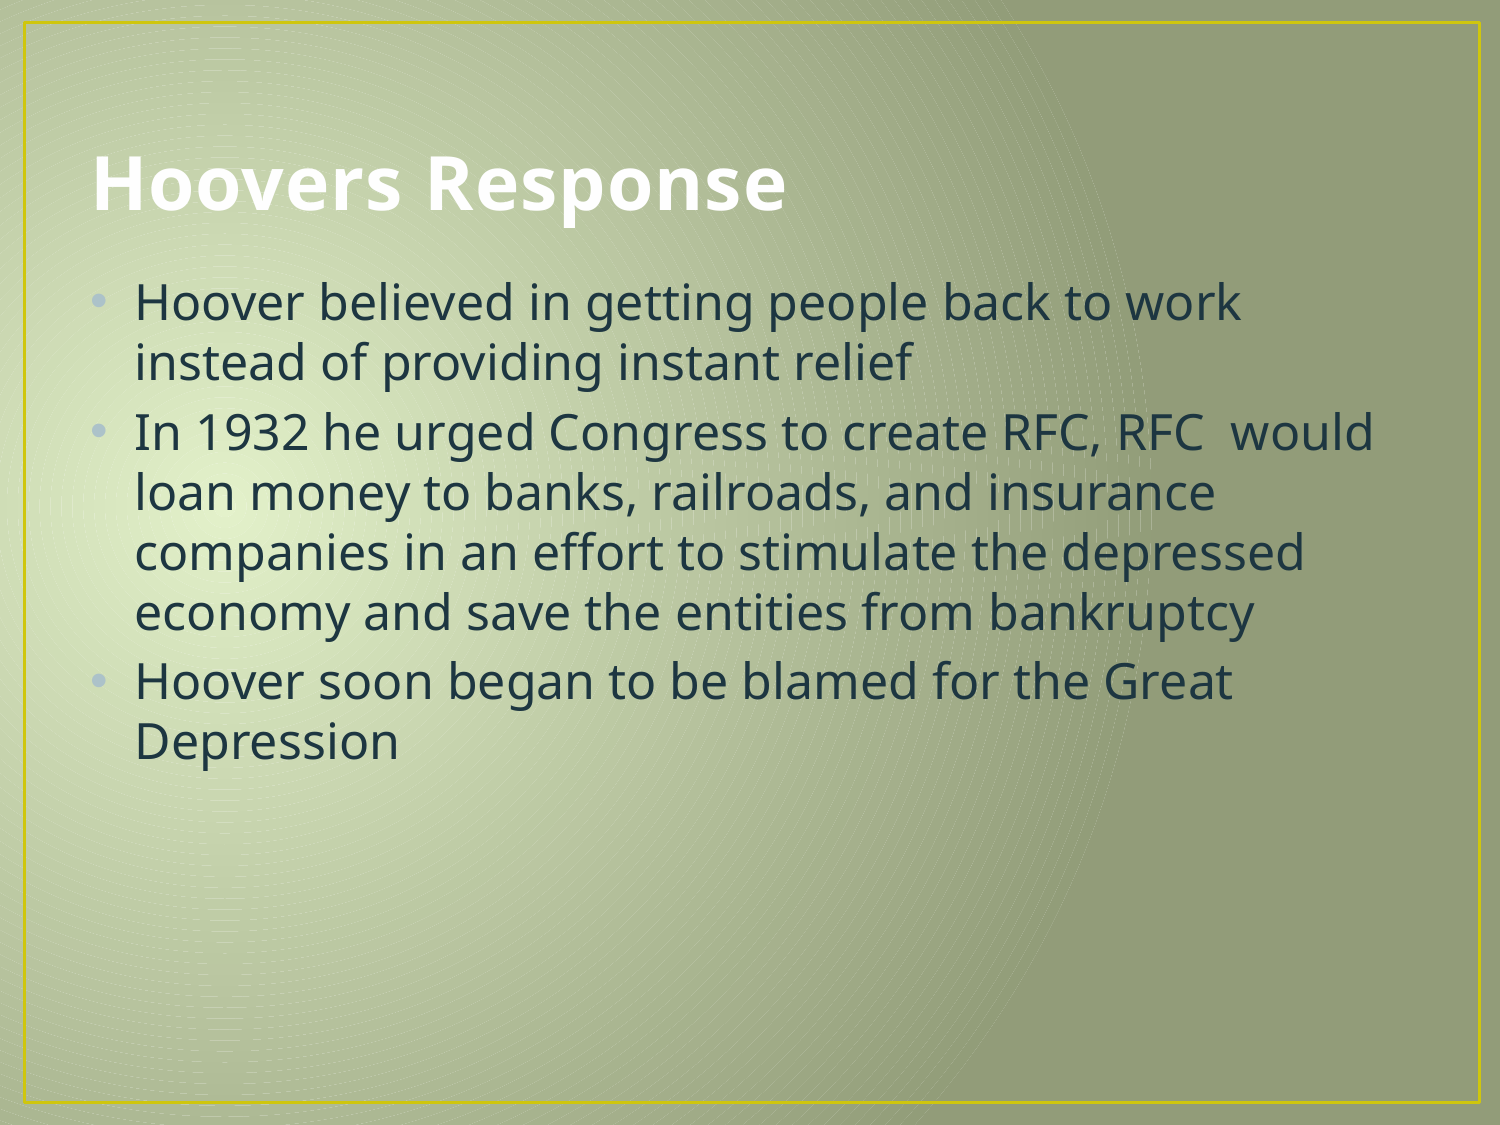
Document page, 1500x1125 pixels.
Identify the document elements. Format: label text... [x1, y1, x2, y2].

title Hoovers Response [75, 45, 1425, 233]
list Hoover believed in getting people back to work instead of providing instant relief In 1932 he urged Congress to create RFC, RFC would loan money to banks, railroads, and insurance companies in an effort to stimulate the depressed economy and save the entities from bankruptcy Hoover soon began to be blamed for the Great Depression [74, 262, 1426, 1006]
